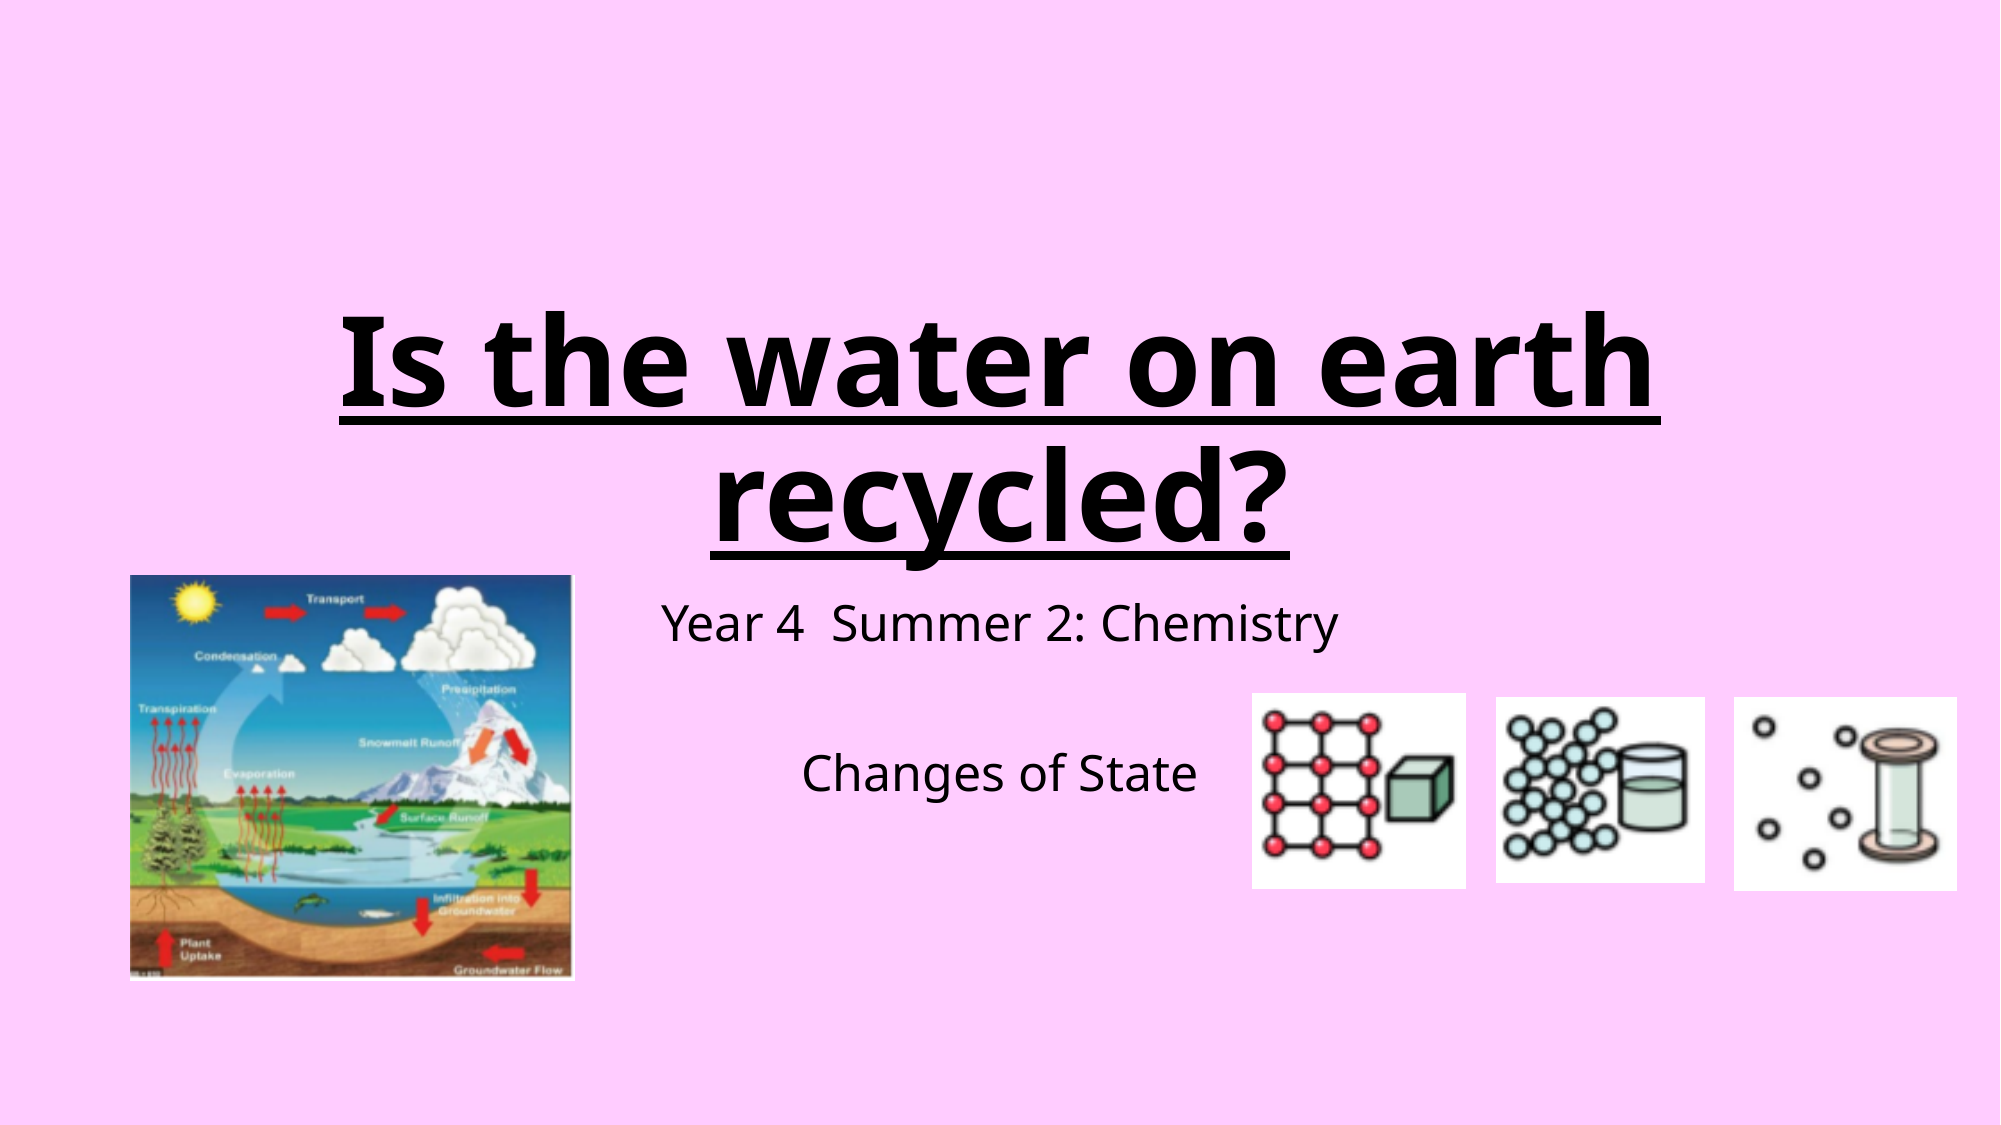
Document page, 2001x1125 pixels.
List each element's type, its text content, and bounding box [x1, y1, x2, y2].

picture [1734, 697, 1957, 891]
picture [130, 575, 575, 981]
title Is the water on earth recycled? [249, 184, 1750, 576]
picture [1496, 697, 1705, 883]
picture [1252, 693, 1466, 889]
subtitle Year 4 Summer 2: Chemistry Changes of State [575, 590, 1750, 863]
